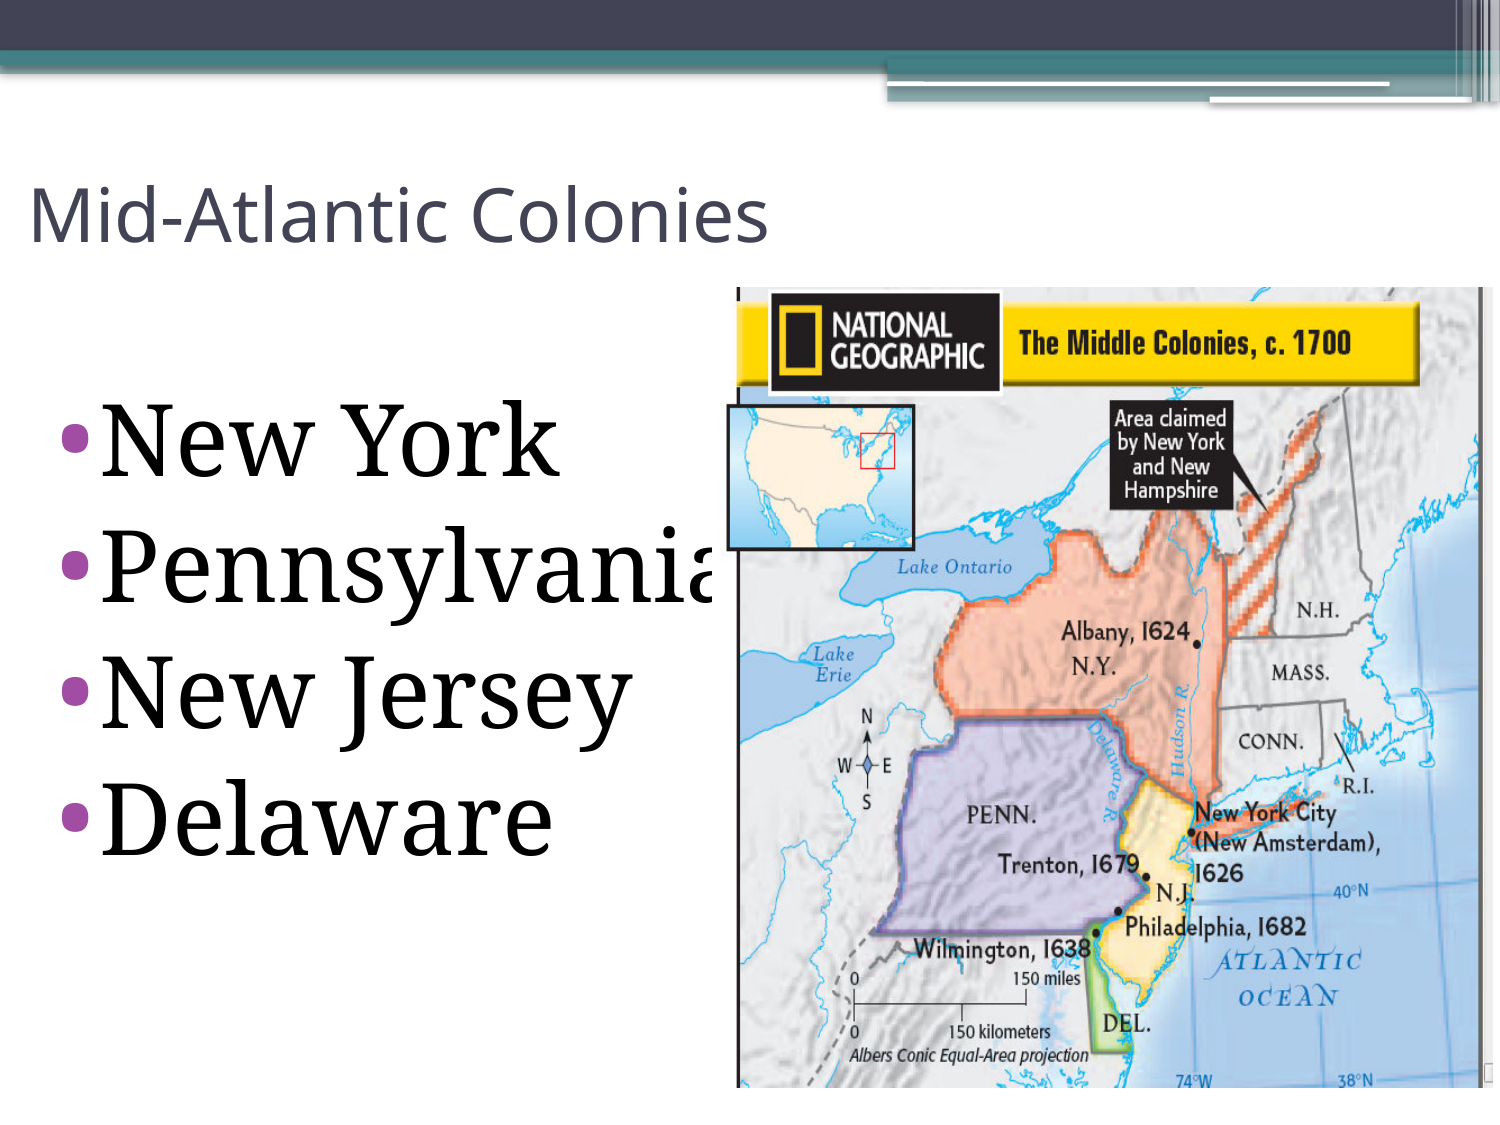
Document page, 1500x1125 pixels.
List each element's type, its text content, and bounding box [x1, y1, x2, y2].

picture [712, 287, 1493, 1088]
title Mid-Atlantic Colonies [12, 125, 1363, 300]
list New York Pennsylvania New Jersey Delaware [24, 368, 705, 1079]
